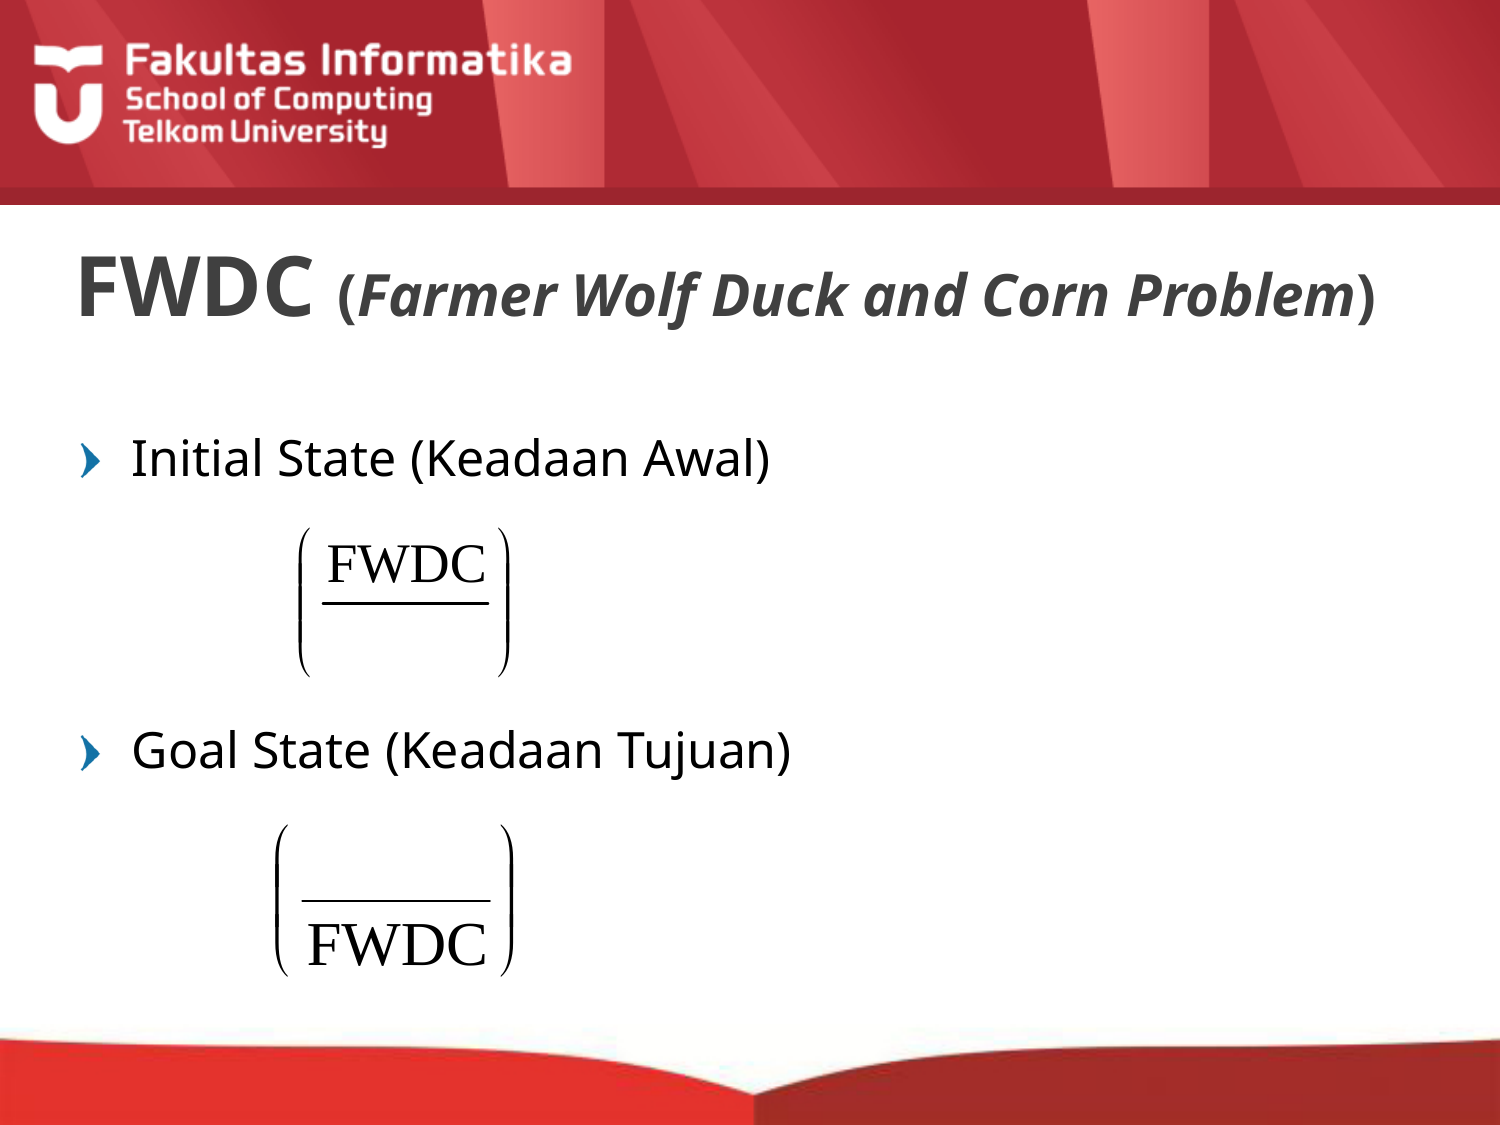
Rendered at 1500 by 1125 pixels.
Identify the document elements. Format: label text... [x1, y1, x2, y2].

picture [0, 1, 1500, 205]
picture [74, 724, 104, 773]
title FWDC (Farmer Wolf Duck and Corn Problem) [59, 230, 1426, 336]
list Initial State (Keadaan Awal) Goal State (Keadaan Tujuan) [59, 418, 1426, 990]
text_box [287, 514, 524, 693]
picture [0, 1024, 1500, 1125]
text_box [262, 812, 531, 990]
picture [74, 432, 104, 480]
